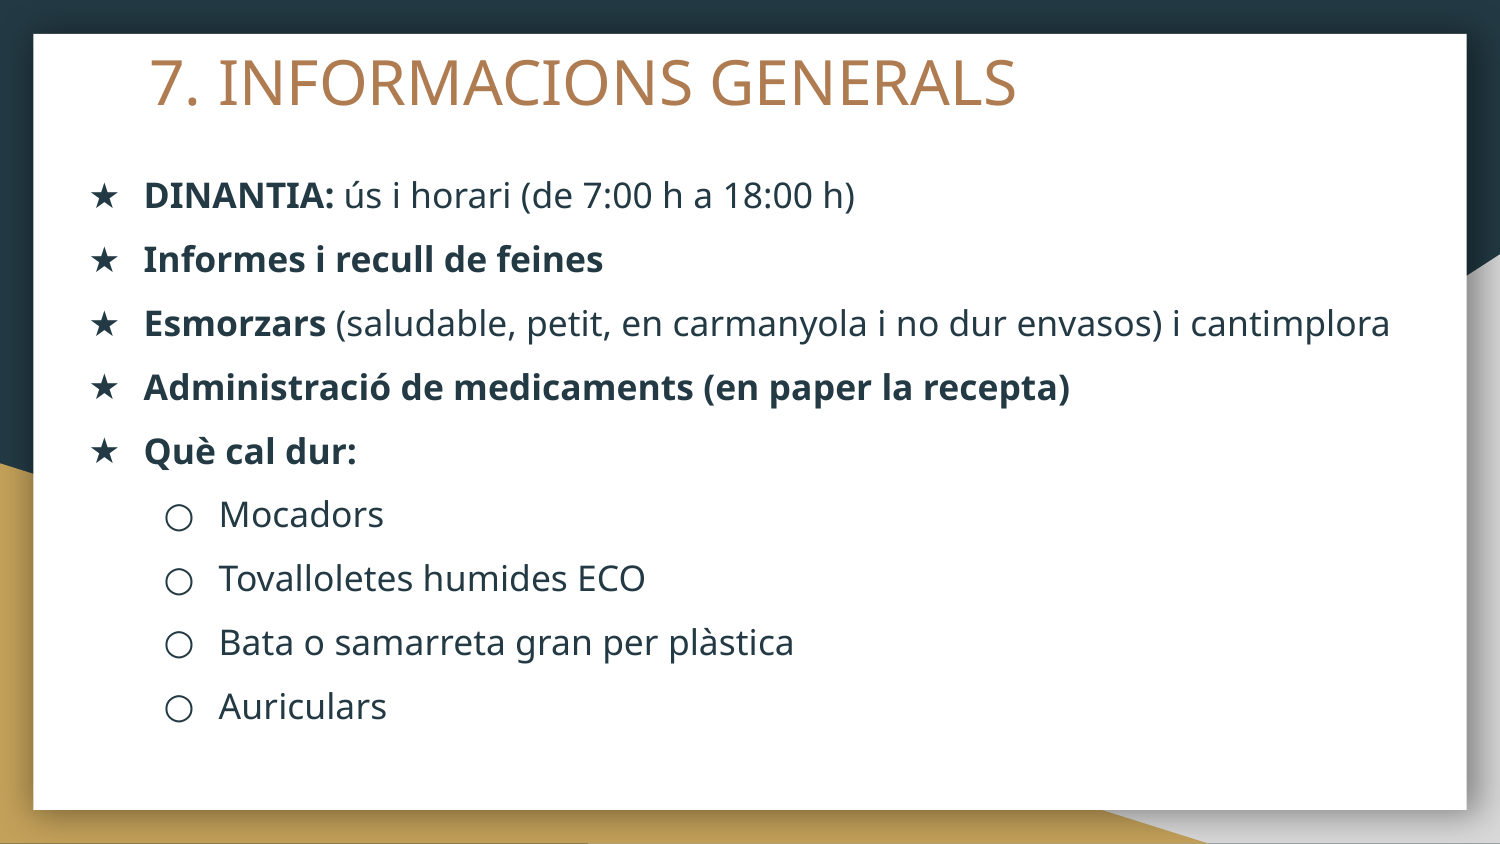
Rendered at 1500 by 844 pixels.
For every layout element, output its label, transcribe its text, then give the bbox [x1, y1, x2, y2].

title 7. INFORMACIONS GENERALS [134, 27, 1366, 137]
list DINANTIA: ús i horari (de 7:00 h a 18:00 h) Informes i recull de feines Esmorzars (saludable, petit, en carmanyola i no dur envasos) i cantimplora Administració de medicaments (en paper la recepta) Què cal dur: Mocadors Tovalloletes humides ECO Bata o samarreta gran per plàstica Auriculars [53, 137, 1457, 539]
